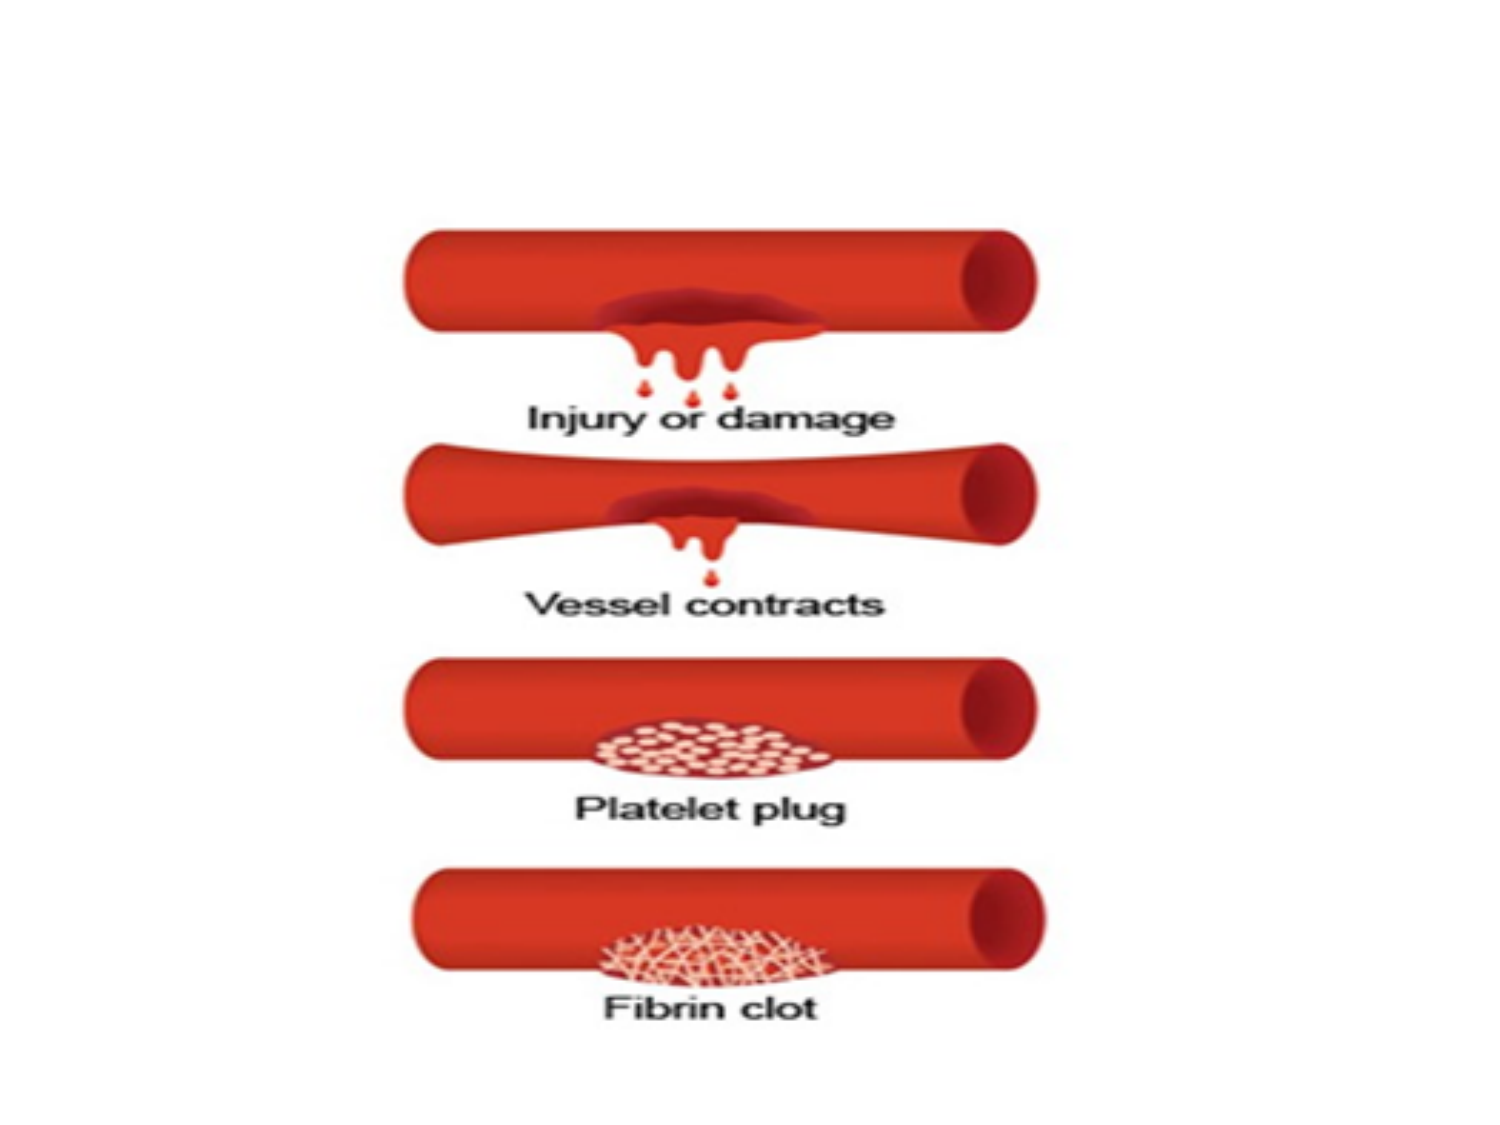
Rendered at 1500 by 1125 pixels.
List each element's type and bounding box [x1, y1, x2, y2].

list [41, 132, 1412, 1125]
